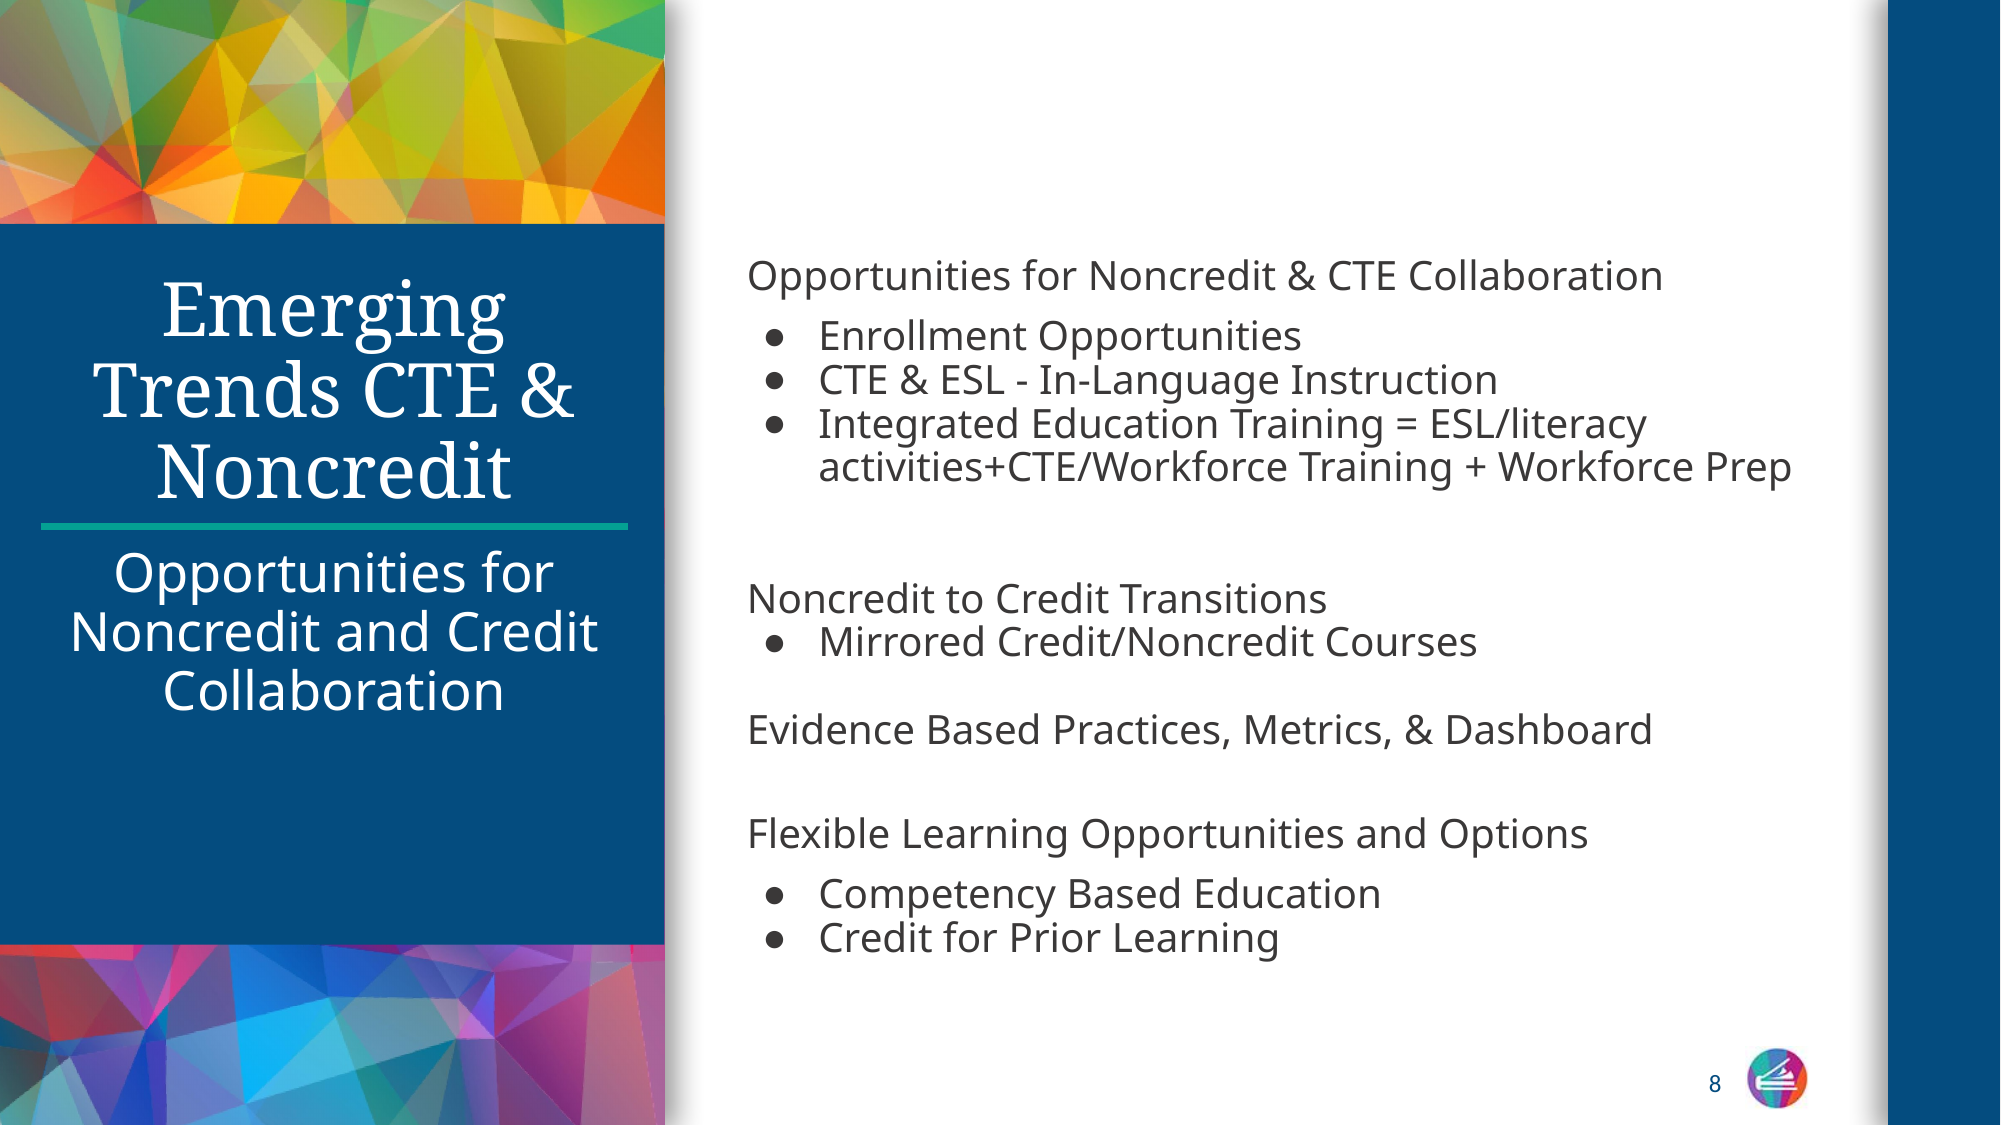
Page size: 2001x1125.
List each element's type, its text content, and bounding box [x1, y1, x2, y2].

list Opportunities for Noncredit & CTE Collaboration Enrollment Opportunities CTE & ESL - In-Language Instruction Integrated Education Training = ESL/literacy activities+CTE/Workforce Training + Workforce Prep Noncredit to Credit Transitions Mirrored Credit/Noncredit Courses Evidence Based Practices, Metrics, & Dashboard Flexible Learning Opportunities and Options Competency Based Education Credit for Prior Learning [731, 182, 1810, 1018]
picture [1745, 1046, 1810, 1111]
picture [0, 945, 665, 1125]
slide_number 8 [1549, 1062, 1737, 1104]
title Emerging Trends CTE & Noncredit [40, 257, 629, 523]
list Opportunities for Noncredit and Credit Collaboration [40, 538, 629, 919]
picture [0, 0, 665, 223]
